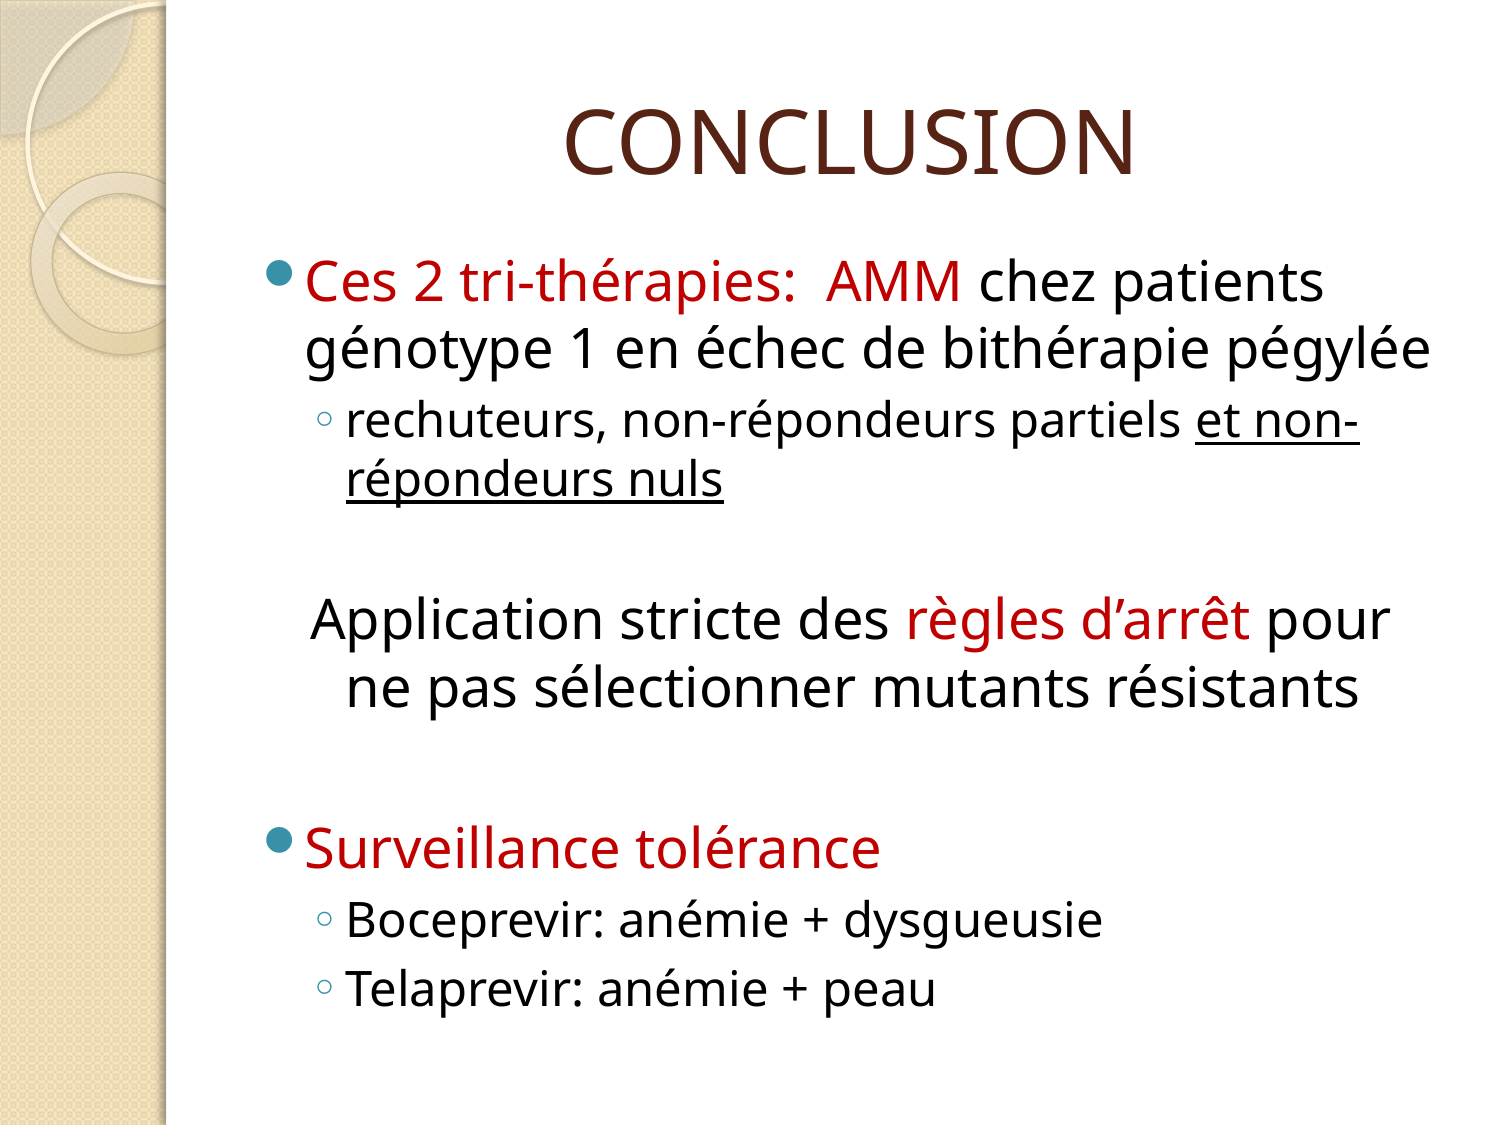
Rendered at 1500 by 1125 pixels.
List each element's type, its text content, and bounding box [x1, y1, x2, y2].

title CONCLUSION [235, 45, 1466, 233]
list Ces 2 tri-thérapies: AMM chez patients génotype 1 en échec de bithérapie pégylée rechuteurs, non-répondeurs partiels et non-répondeurs nuls Application stricte des règles d’arrêt pour ne pas sélectionner mutants résistants Surveillance tolérance Boceprevir: anémie + dysgueusie Telaprevir: anémie + peau [235, 237, 1466, 1025]
